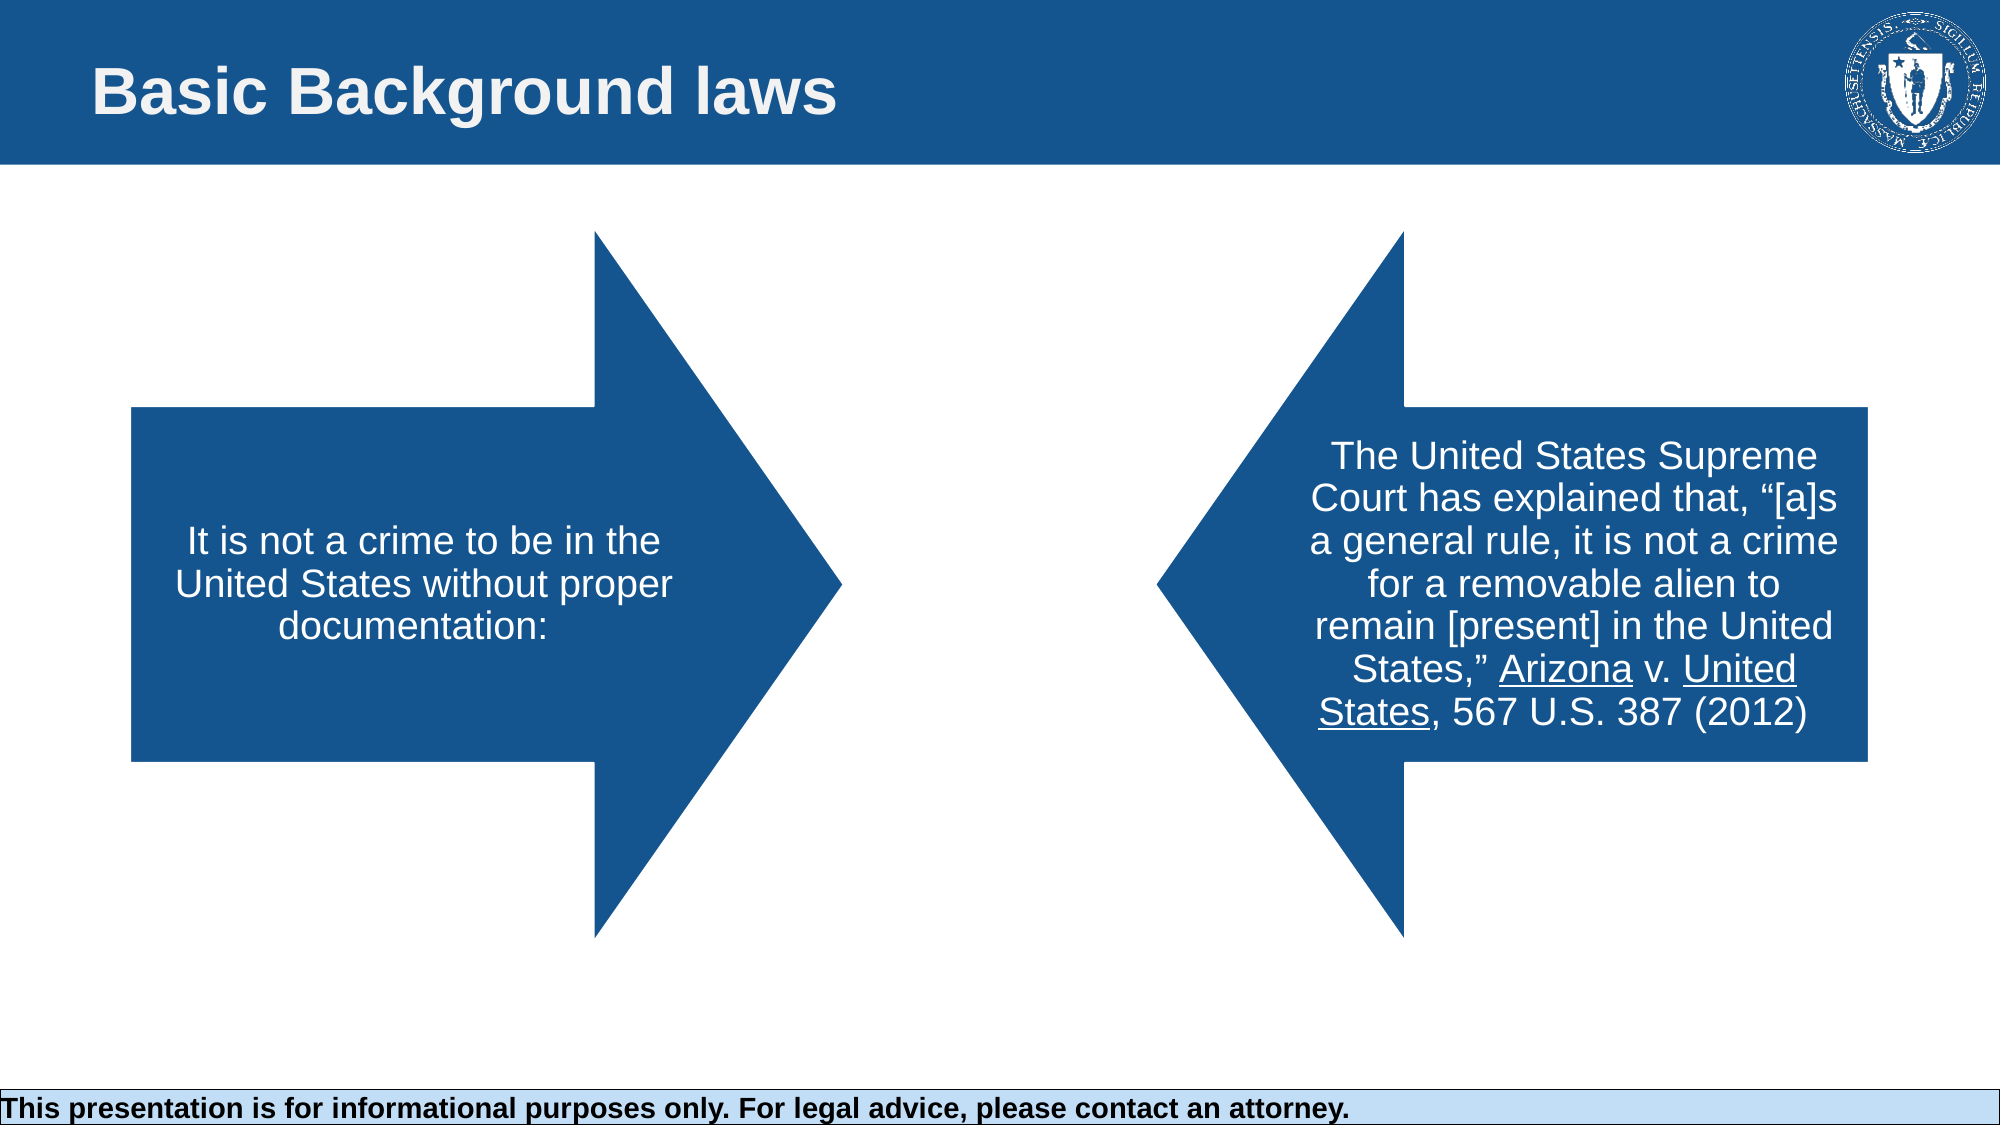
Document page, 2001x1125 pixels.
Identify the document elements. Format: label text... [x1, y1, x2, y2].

text_box This presentation is for informational purposes only. For legal advice, please contact an attorney. [0, 1089, 2000, 1125]
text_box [129, 227, 1870, 942]
title Basic Background laws [91, 28, 1831, 149]
picture [1845, 12, 1986, 153]
